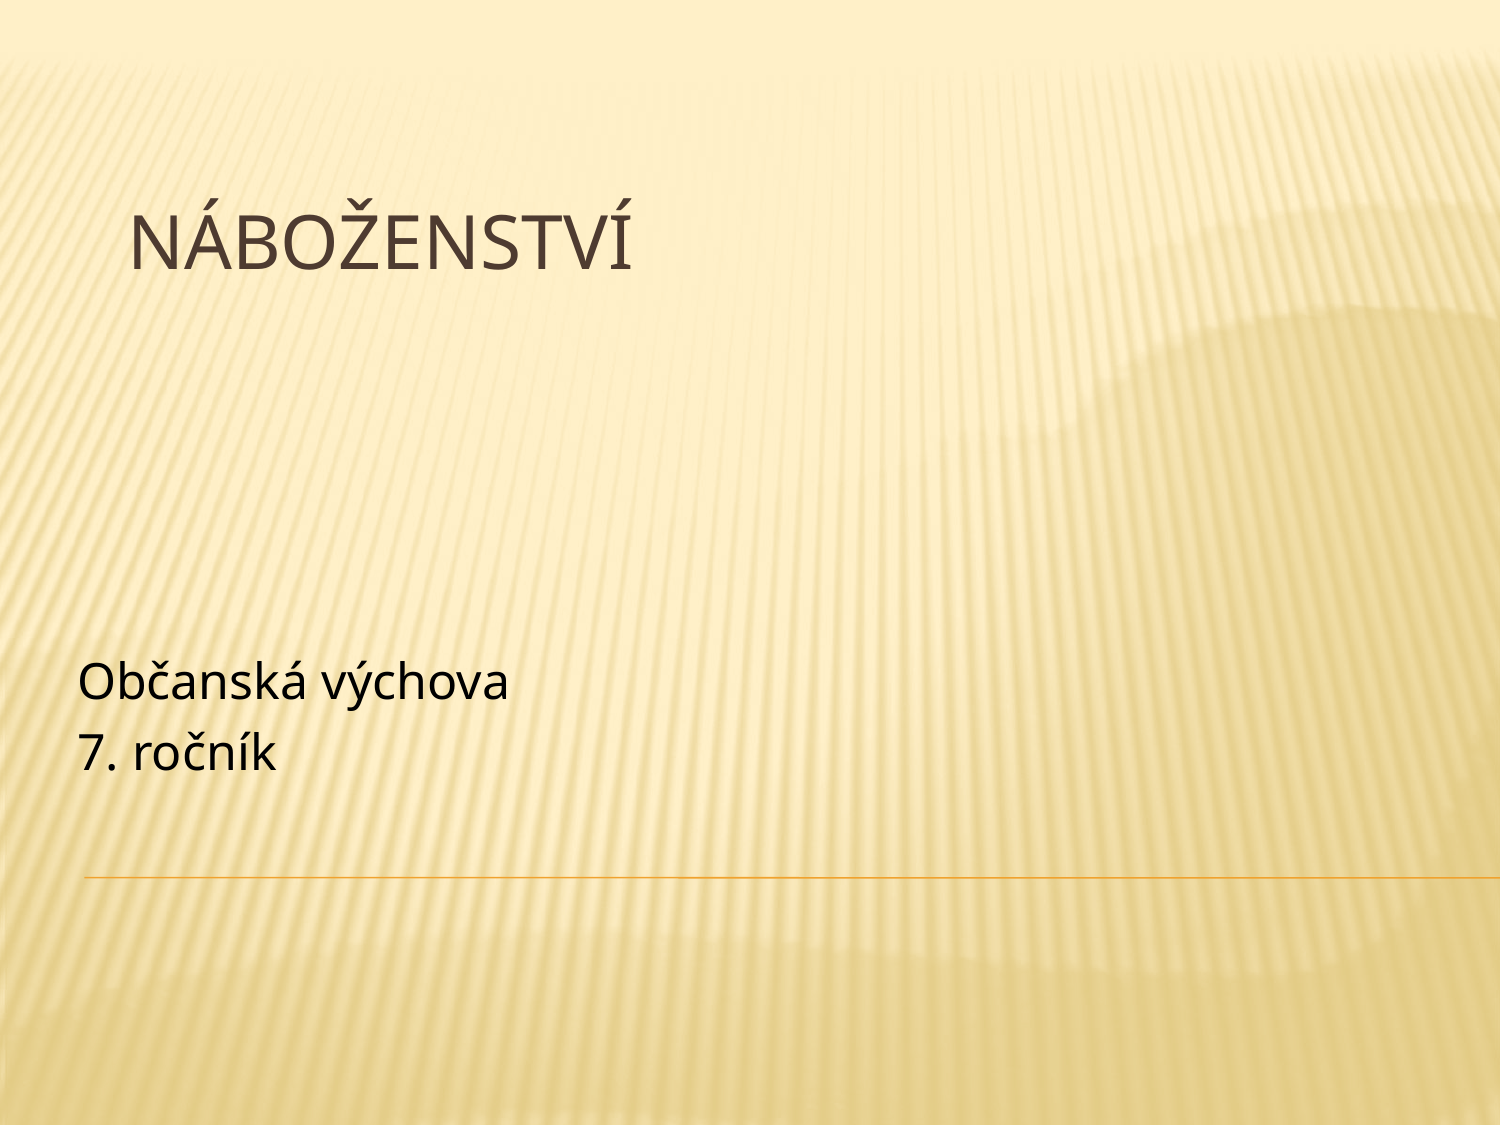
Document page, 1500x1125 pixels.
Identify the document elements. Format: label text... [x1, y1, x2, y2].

subtitle Občanská výchova 7. ročník [62, 637, 1450, 788]
title Náboženství [112, 187, 1388, 591]
